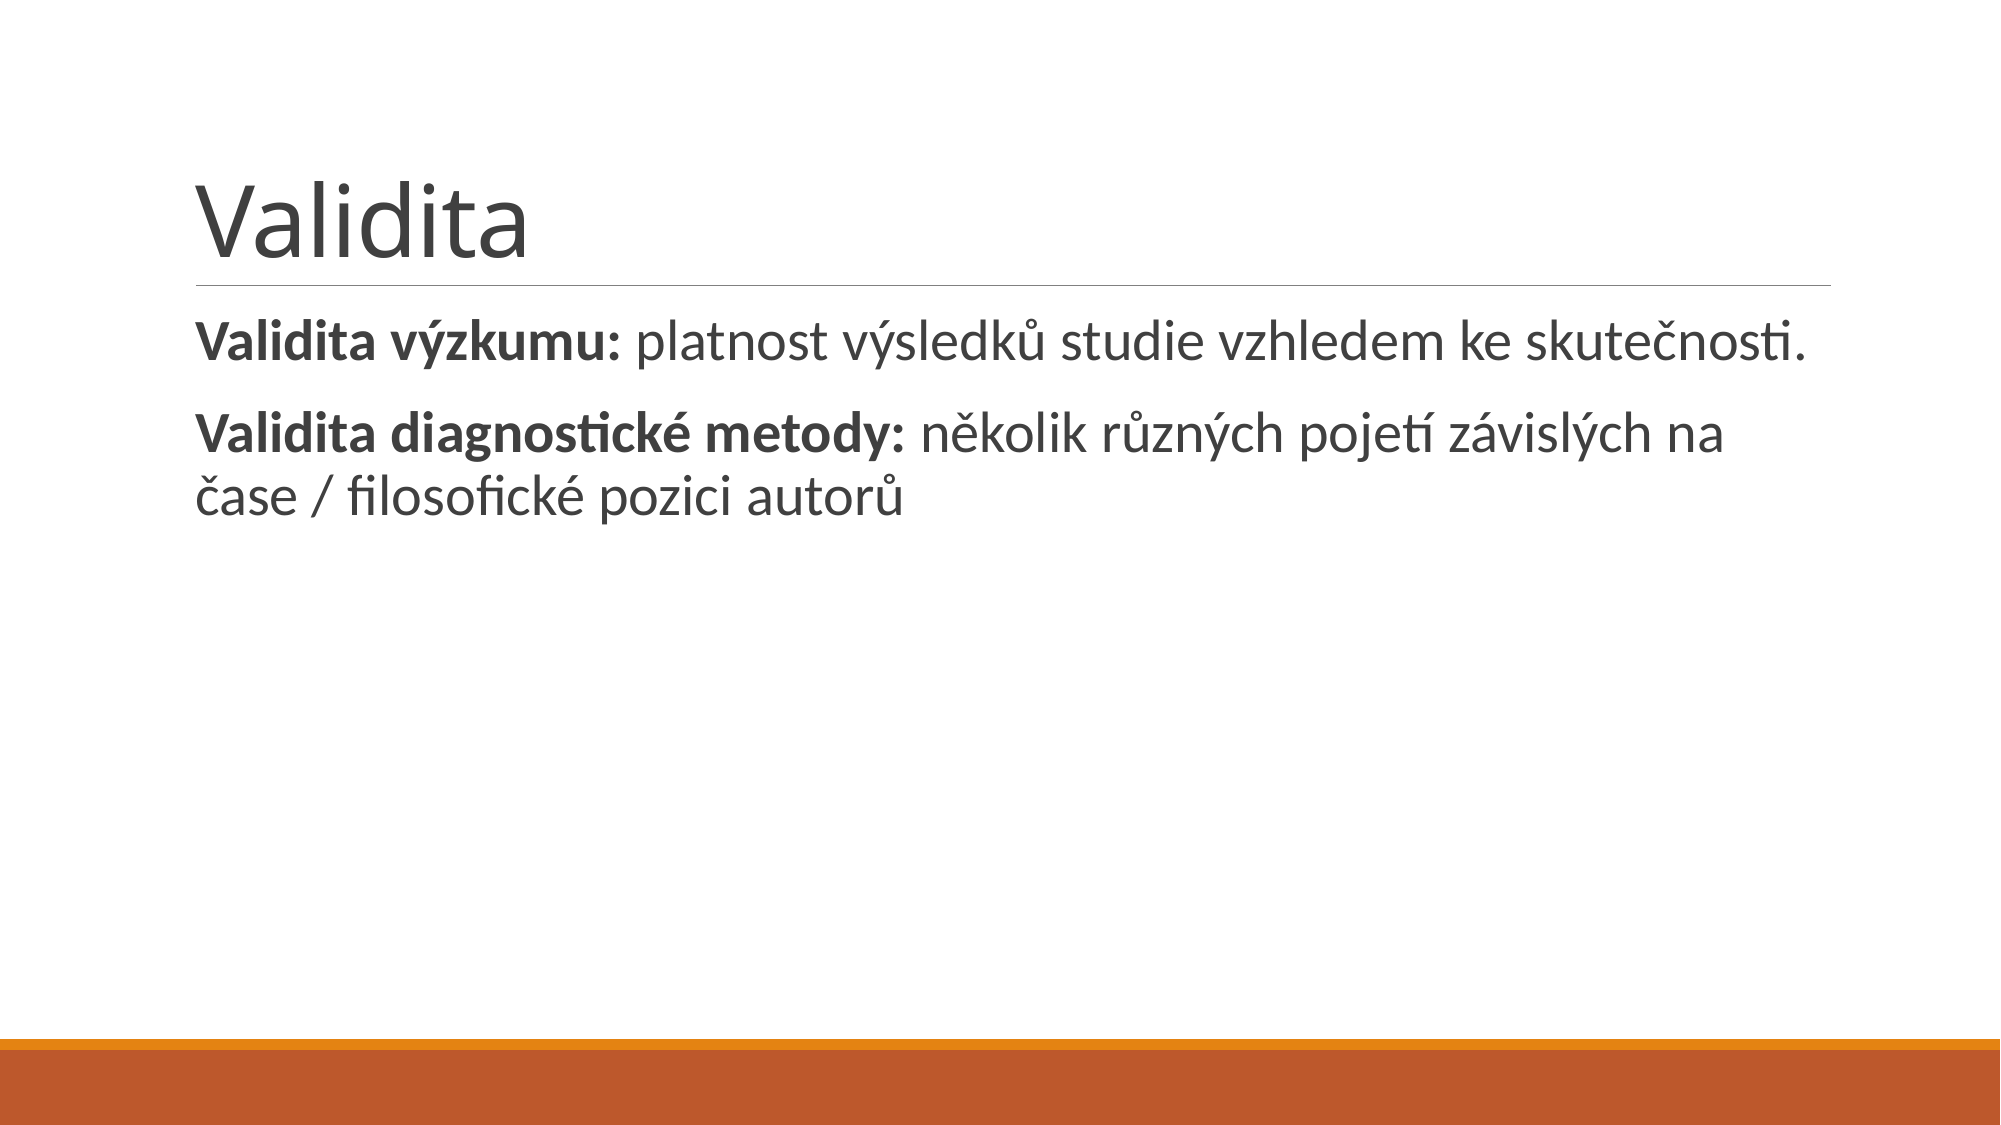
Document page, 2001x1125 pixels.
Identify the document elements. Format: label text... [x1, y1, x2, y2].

title Validita [180, 47, 1830, 285]
list Validita výzkumu: platnost výsledků studie vzhledem ke skutečnosti. Validita diagnostické metody: několik různých pojetí závislých na čase / filosofické pozici autorů [180, 302, 1830, 1034]
